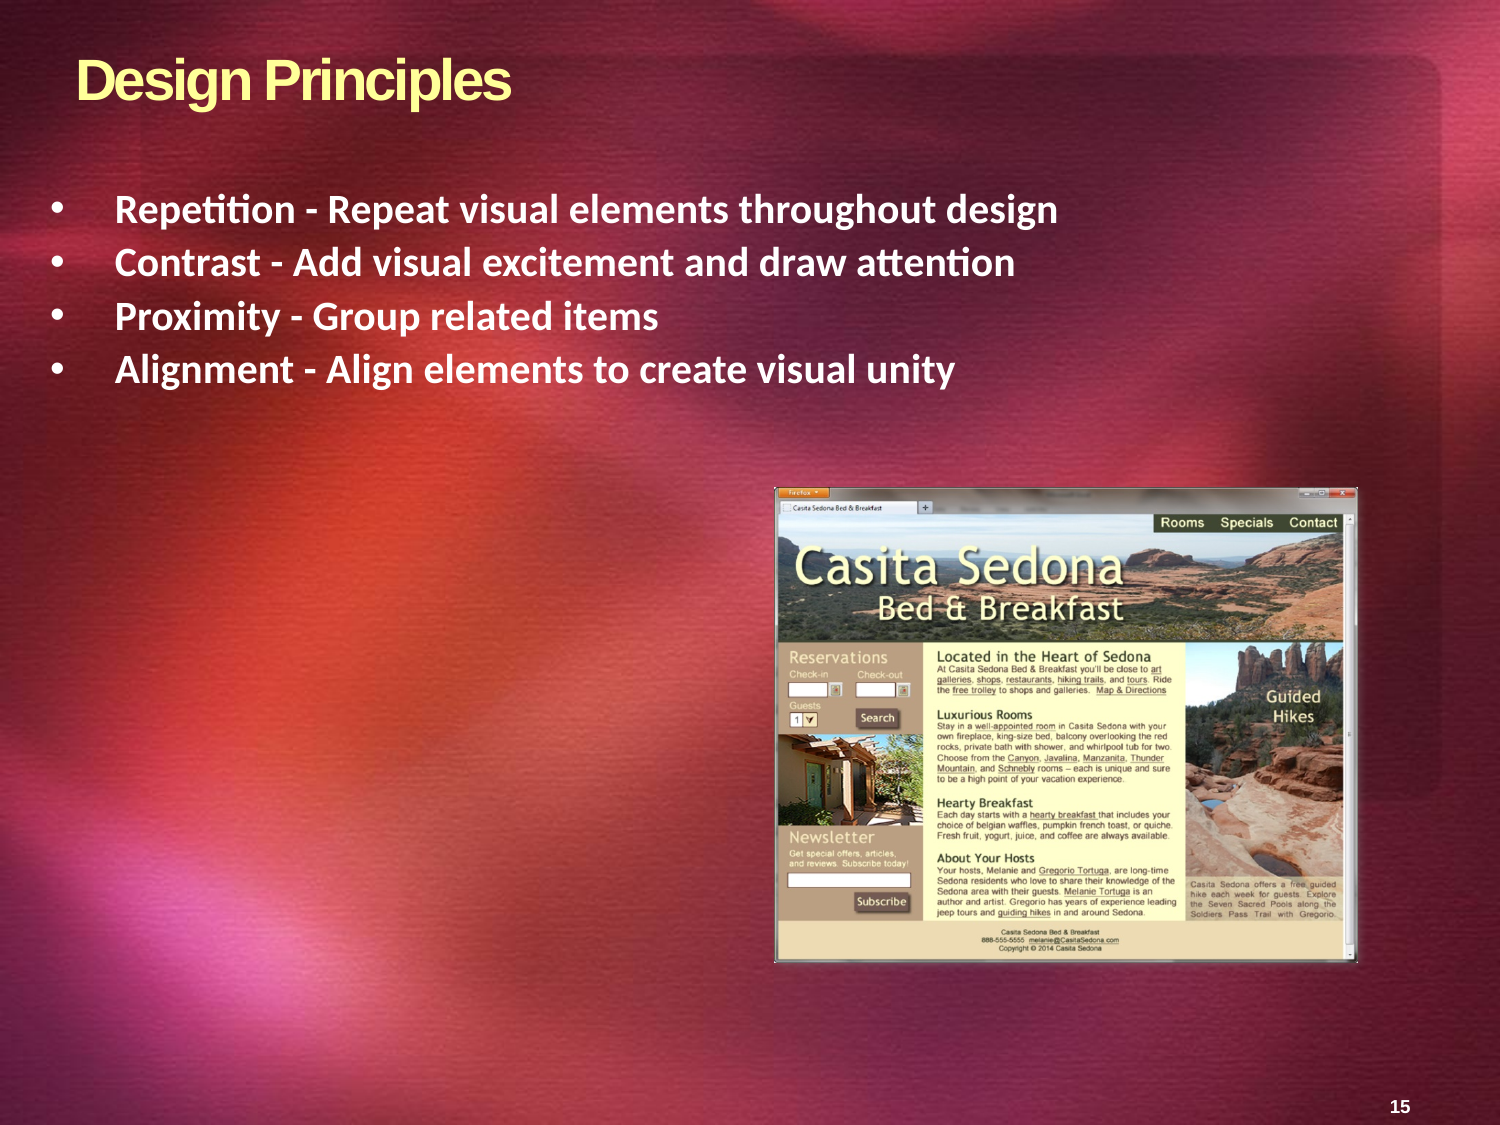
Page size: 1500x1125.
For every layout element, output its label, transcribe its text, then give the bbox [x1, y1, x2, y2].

title Design Principles [75, 50, 825, 150]
picture [0, 0, 1500, 1125]
list Repetition - Repeat visual elements throughout design Contrast - Add visual excitement and draw attention Proximity - Group related items Alignment - Align elements to create visual unity [50, 187, 1200, 450]
